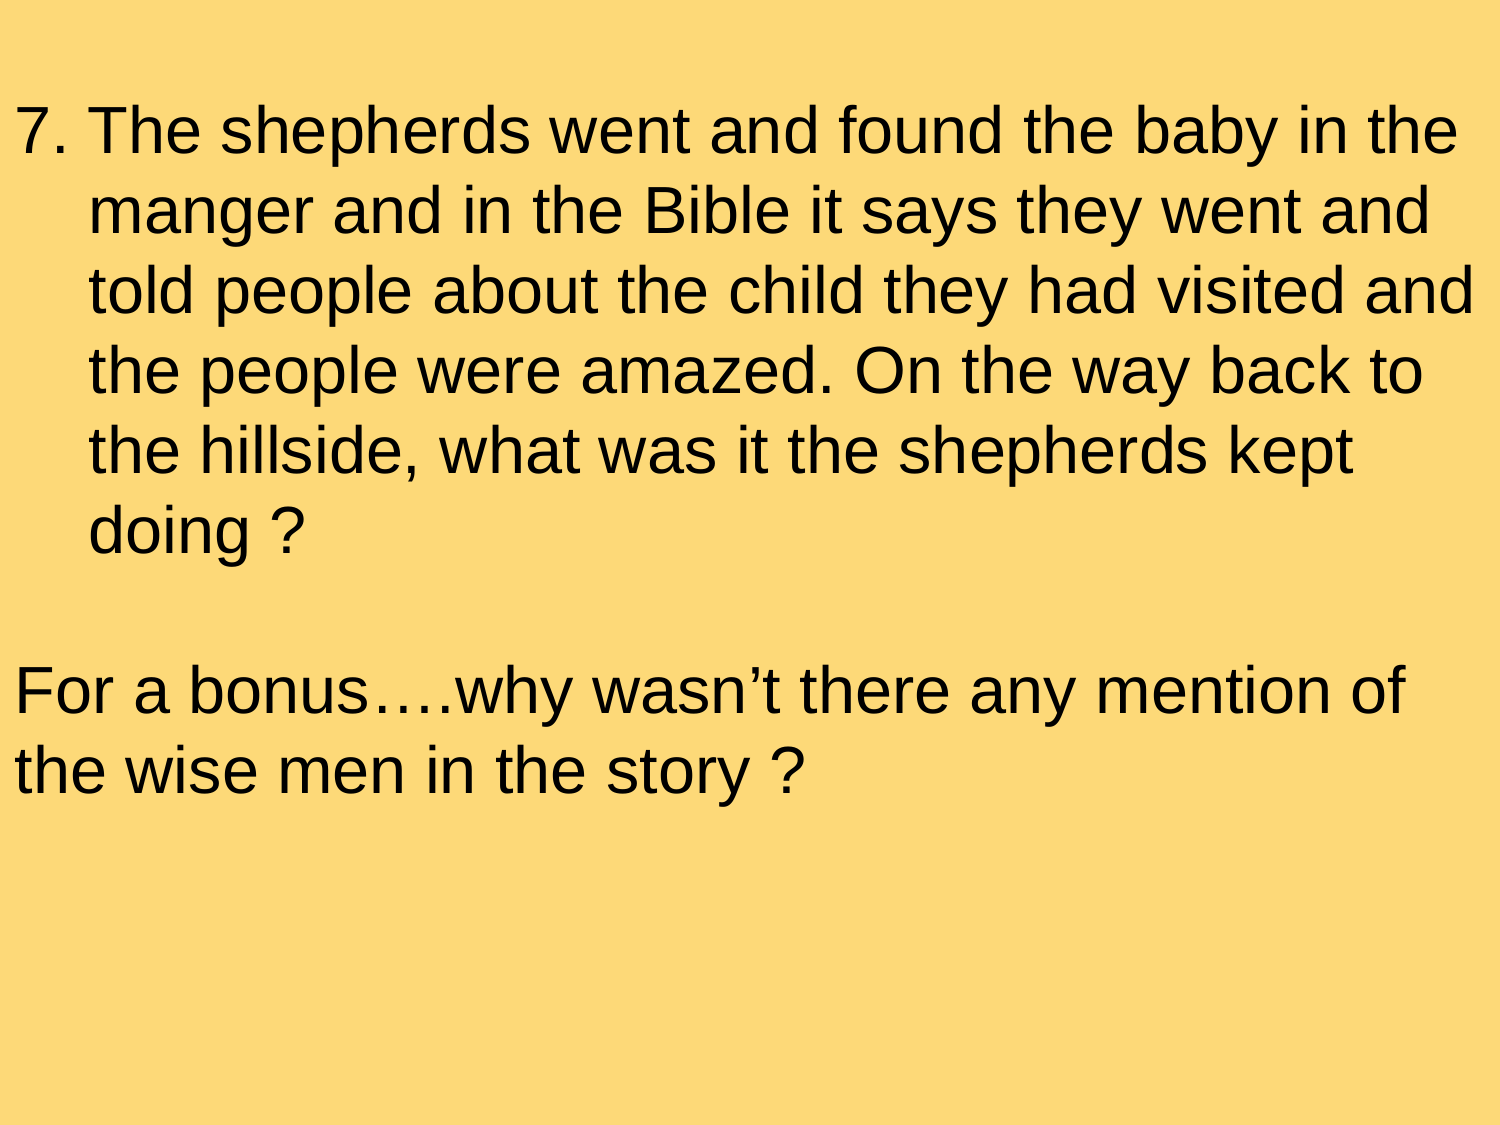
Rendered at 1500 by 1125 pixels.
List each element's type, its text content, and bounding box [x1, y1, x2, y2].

text_box 7. The shepherds went and found the baby in the manger and in the Bible it says they went and told people about the child they had visited and the people were amazed. On the way back to the hillside, what was it the shepherds kept doing ? For a bonus….why wasn’t there any mention of the wise men in the story ? [0, 0, 1500, 1125]
